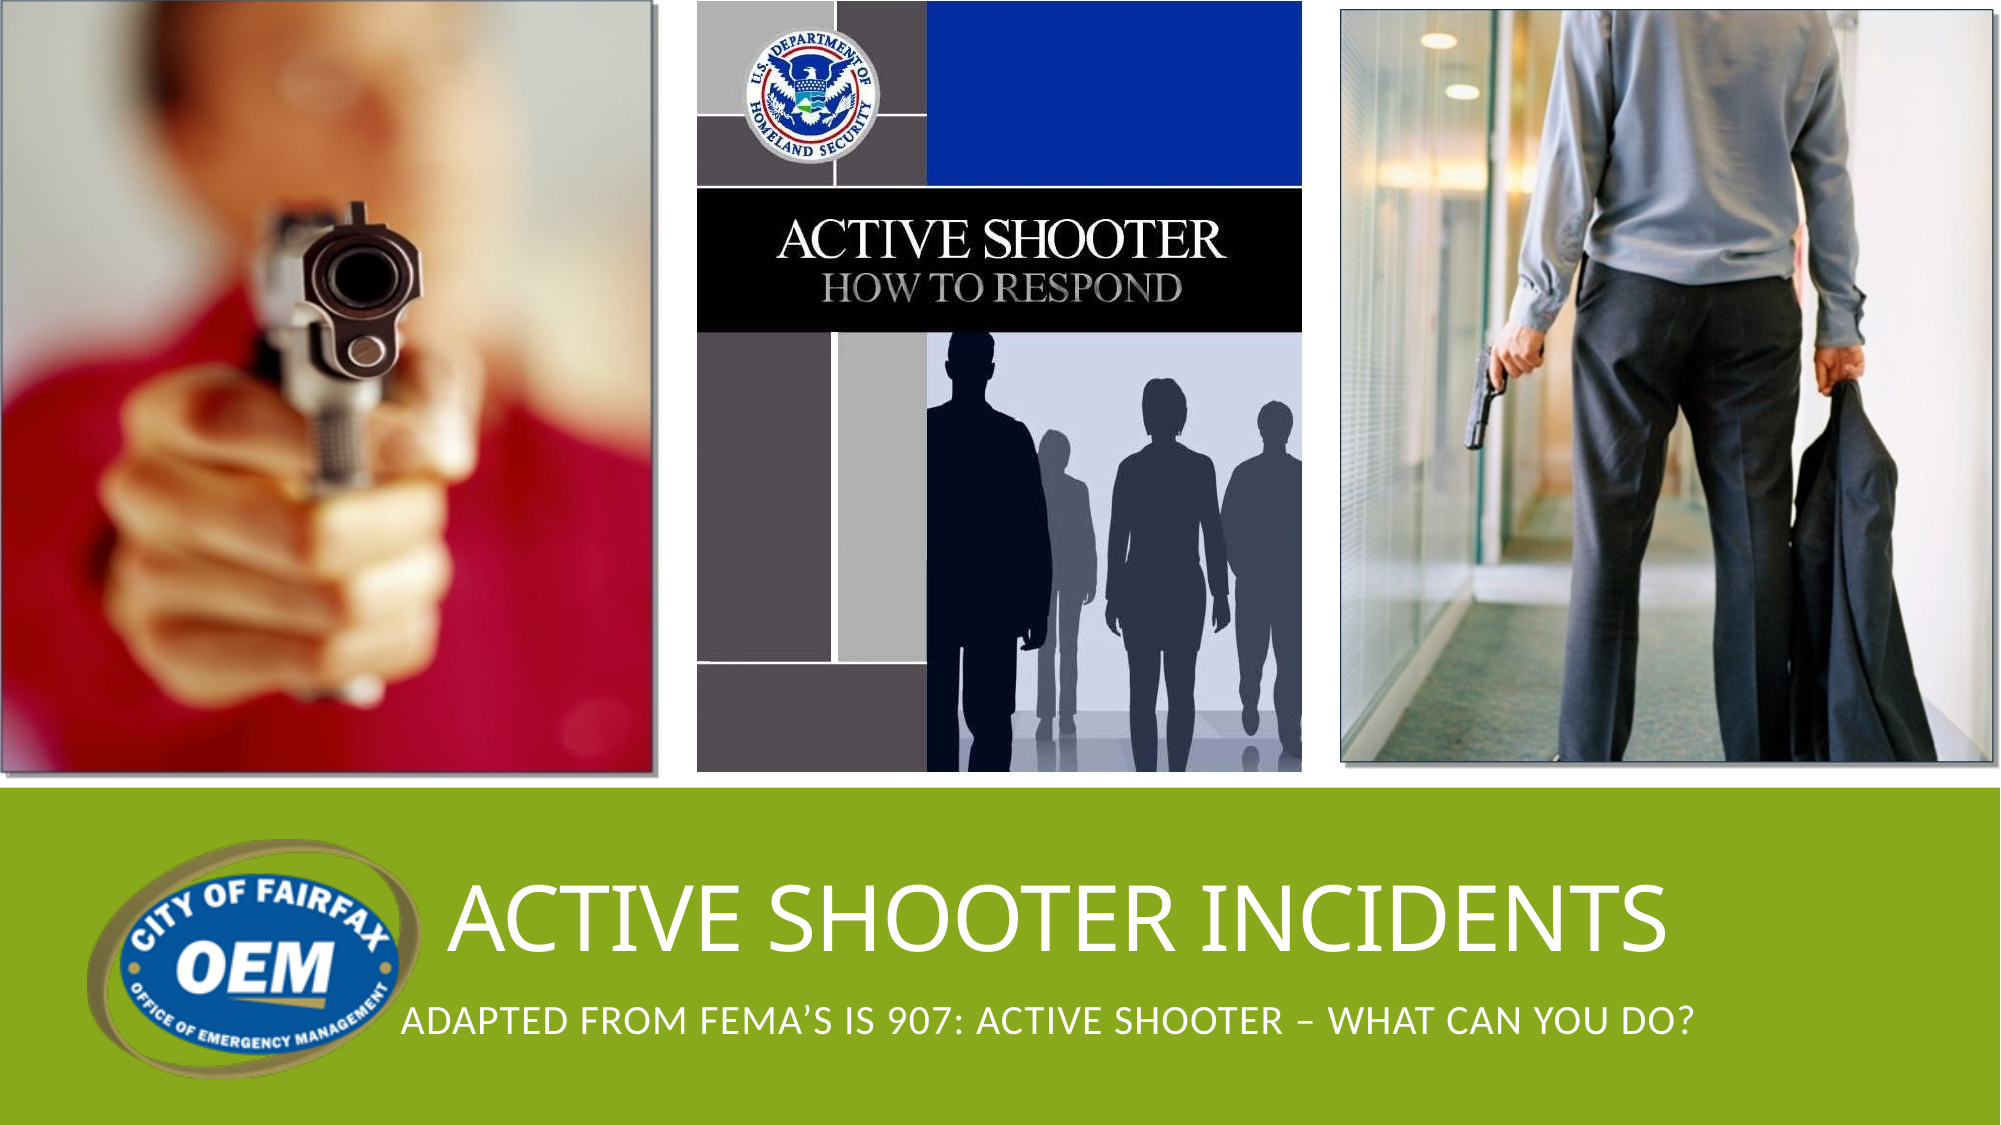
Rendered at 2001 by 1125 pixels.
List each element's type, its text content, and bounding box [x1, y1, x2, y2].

subtitle Adapted from FEMA’s IS 907: Active Shooter – What can you do? [136, 991, 1962, 1086]
picture [697, 0, 1303, 779]
picture [87, 839, 421, 1080]
picture [1339, 9, 2000, 769]
title ACTIVE SHOOTER INCIDENTS [146, 828, 1971, 979]
picture [0, 0, 660, 779]
